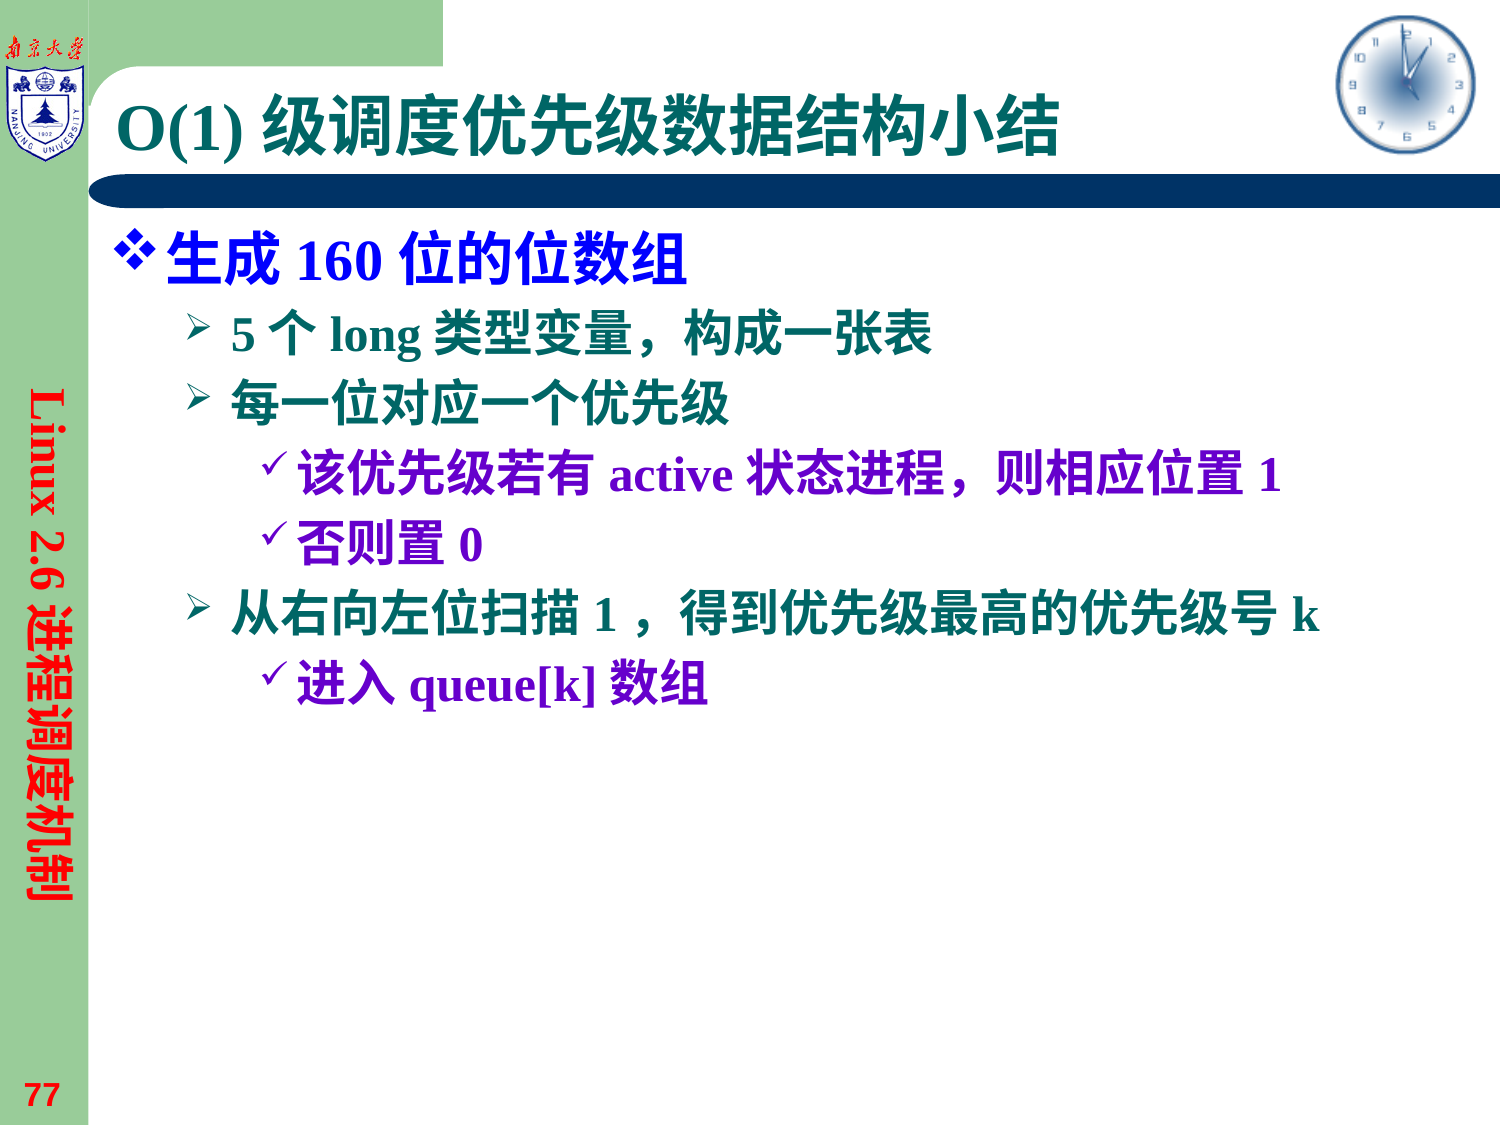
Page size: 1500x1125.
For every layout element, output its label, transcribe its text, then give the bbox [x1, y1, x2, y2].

slide_number 77 [0, 1065, 91, 1122]
title O(1)级调度优先级数据结构小结 [100, 66, 1471, 173]
text_box Linux 2.6进程调度机制 [5, 328, 88, 965]
picture [4, 30, 87, 163]
picture [1317, 11, 1495, 157]
list 生成160位的位数组 5个long类型变量，构成一张表 每一位对应一个优先级 该优先级若有active状态进程，则相应位置1 否则置0 从右向左位扫描1，得到优先级最高的优先级号k 进入queue[k]数组 [93, 214, 1494, 1109]
